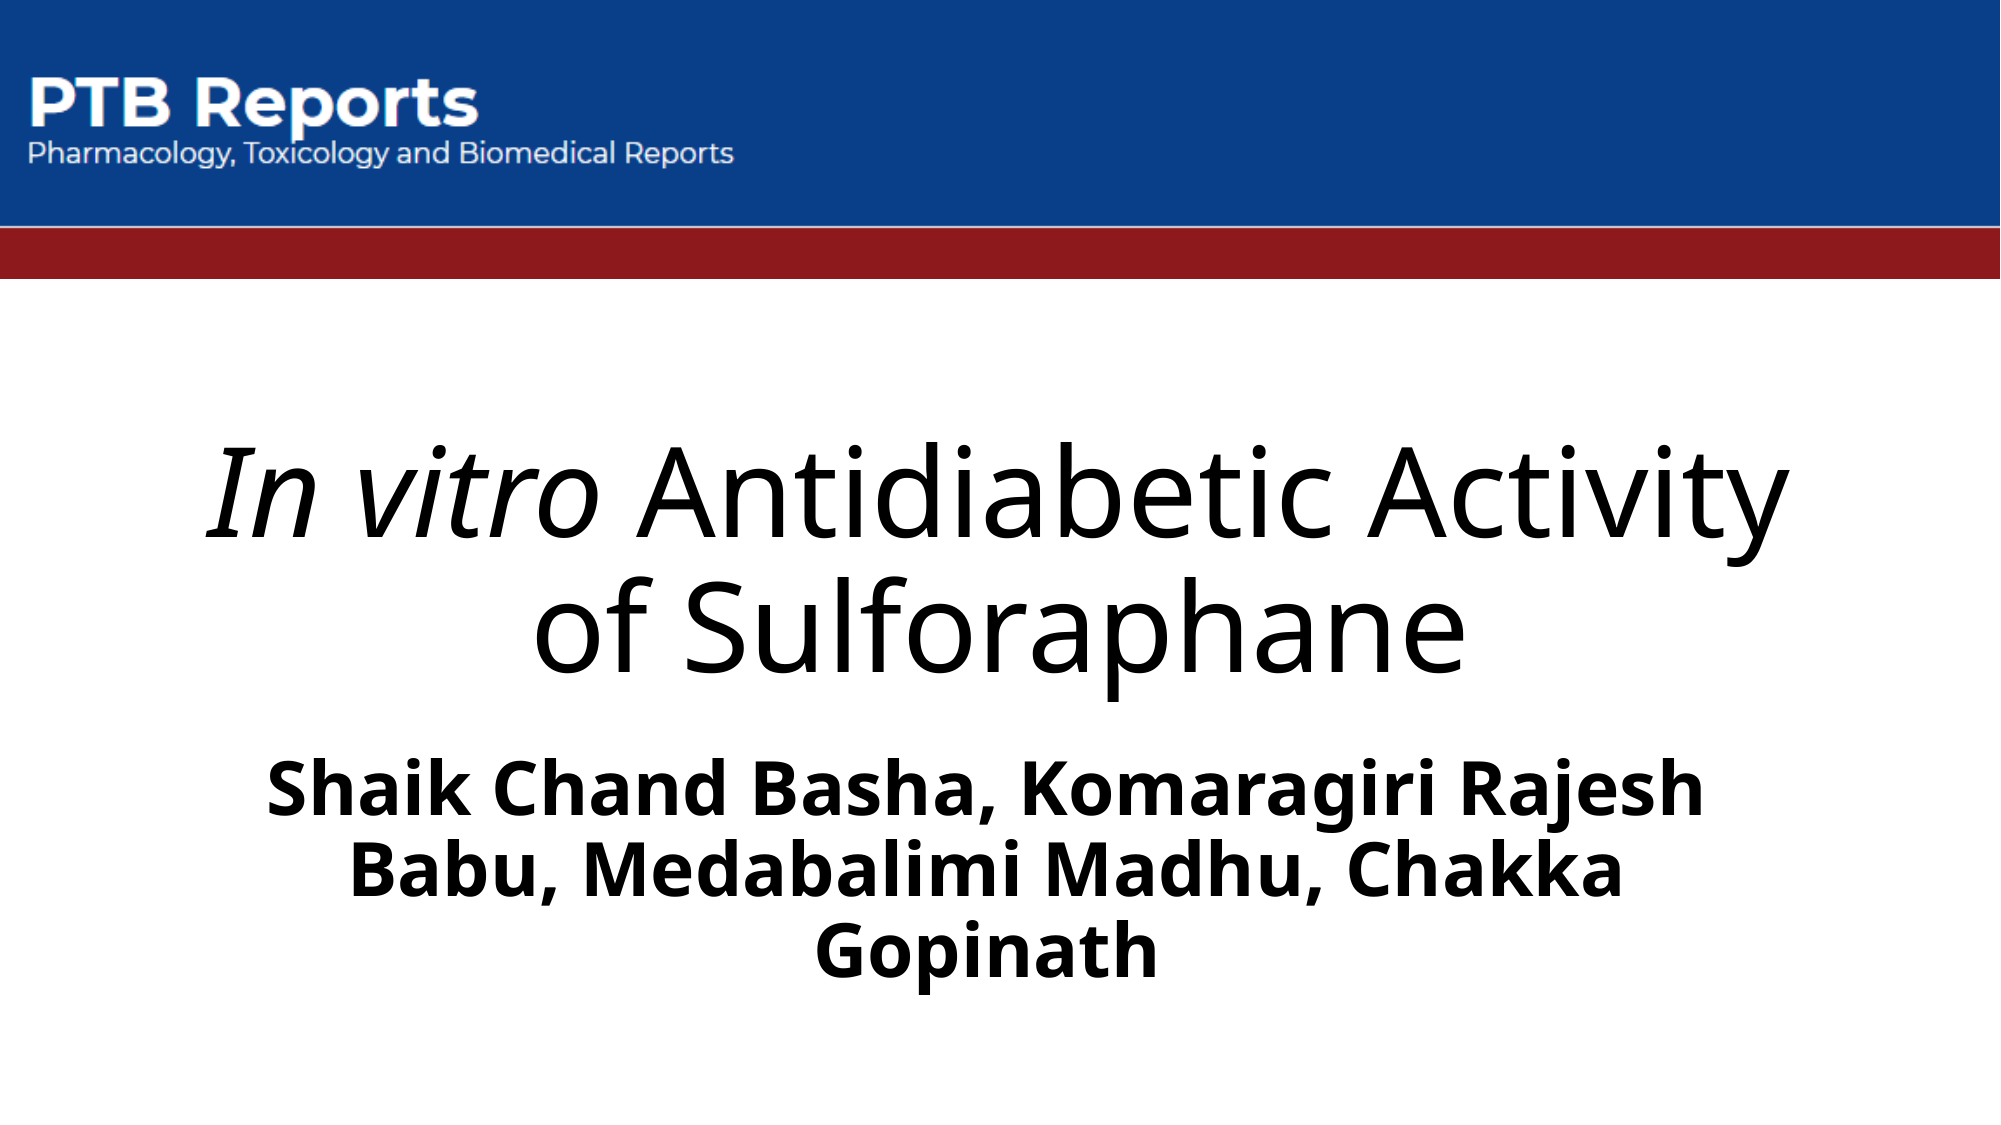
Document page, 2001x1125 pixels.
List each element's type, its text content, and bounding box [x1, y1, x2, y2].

title In vitro Antidiabetic Activity of Sulforaphane [144, 314, 1856, 707]
picture [0, 0, 2000, 279]
subtitle Shaik Chand Basha, Komaragiri Rajesh Babu, Medabalimi Madhu, Chakka Gopinath [223, 742, 1750, 1015]
